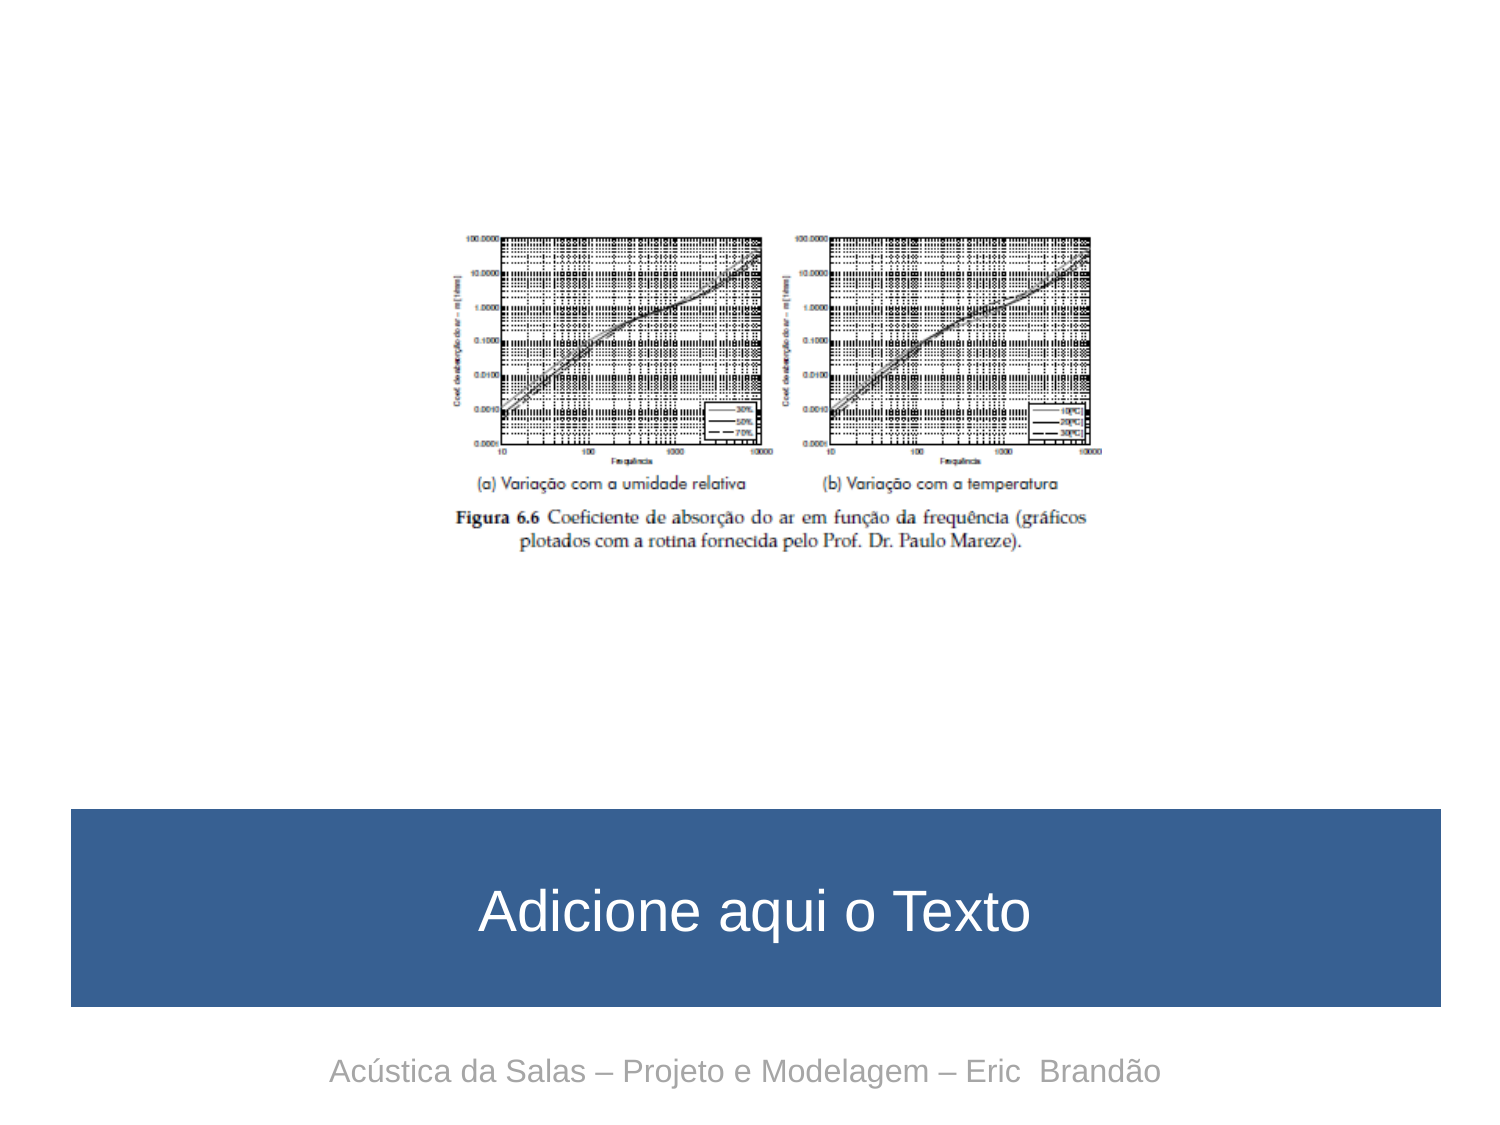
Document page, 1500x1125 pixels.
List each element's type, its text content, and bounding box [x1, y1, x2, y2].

footer Acústica da Salas – Projeto e Modelagem – Eric Brandão [0, 1042, 1500, 1103]
picture [410, 203, 1102, 564]
text_box Adicione aqui o Texto [70, 808, 1442, 1008]
